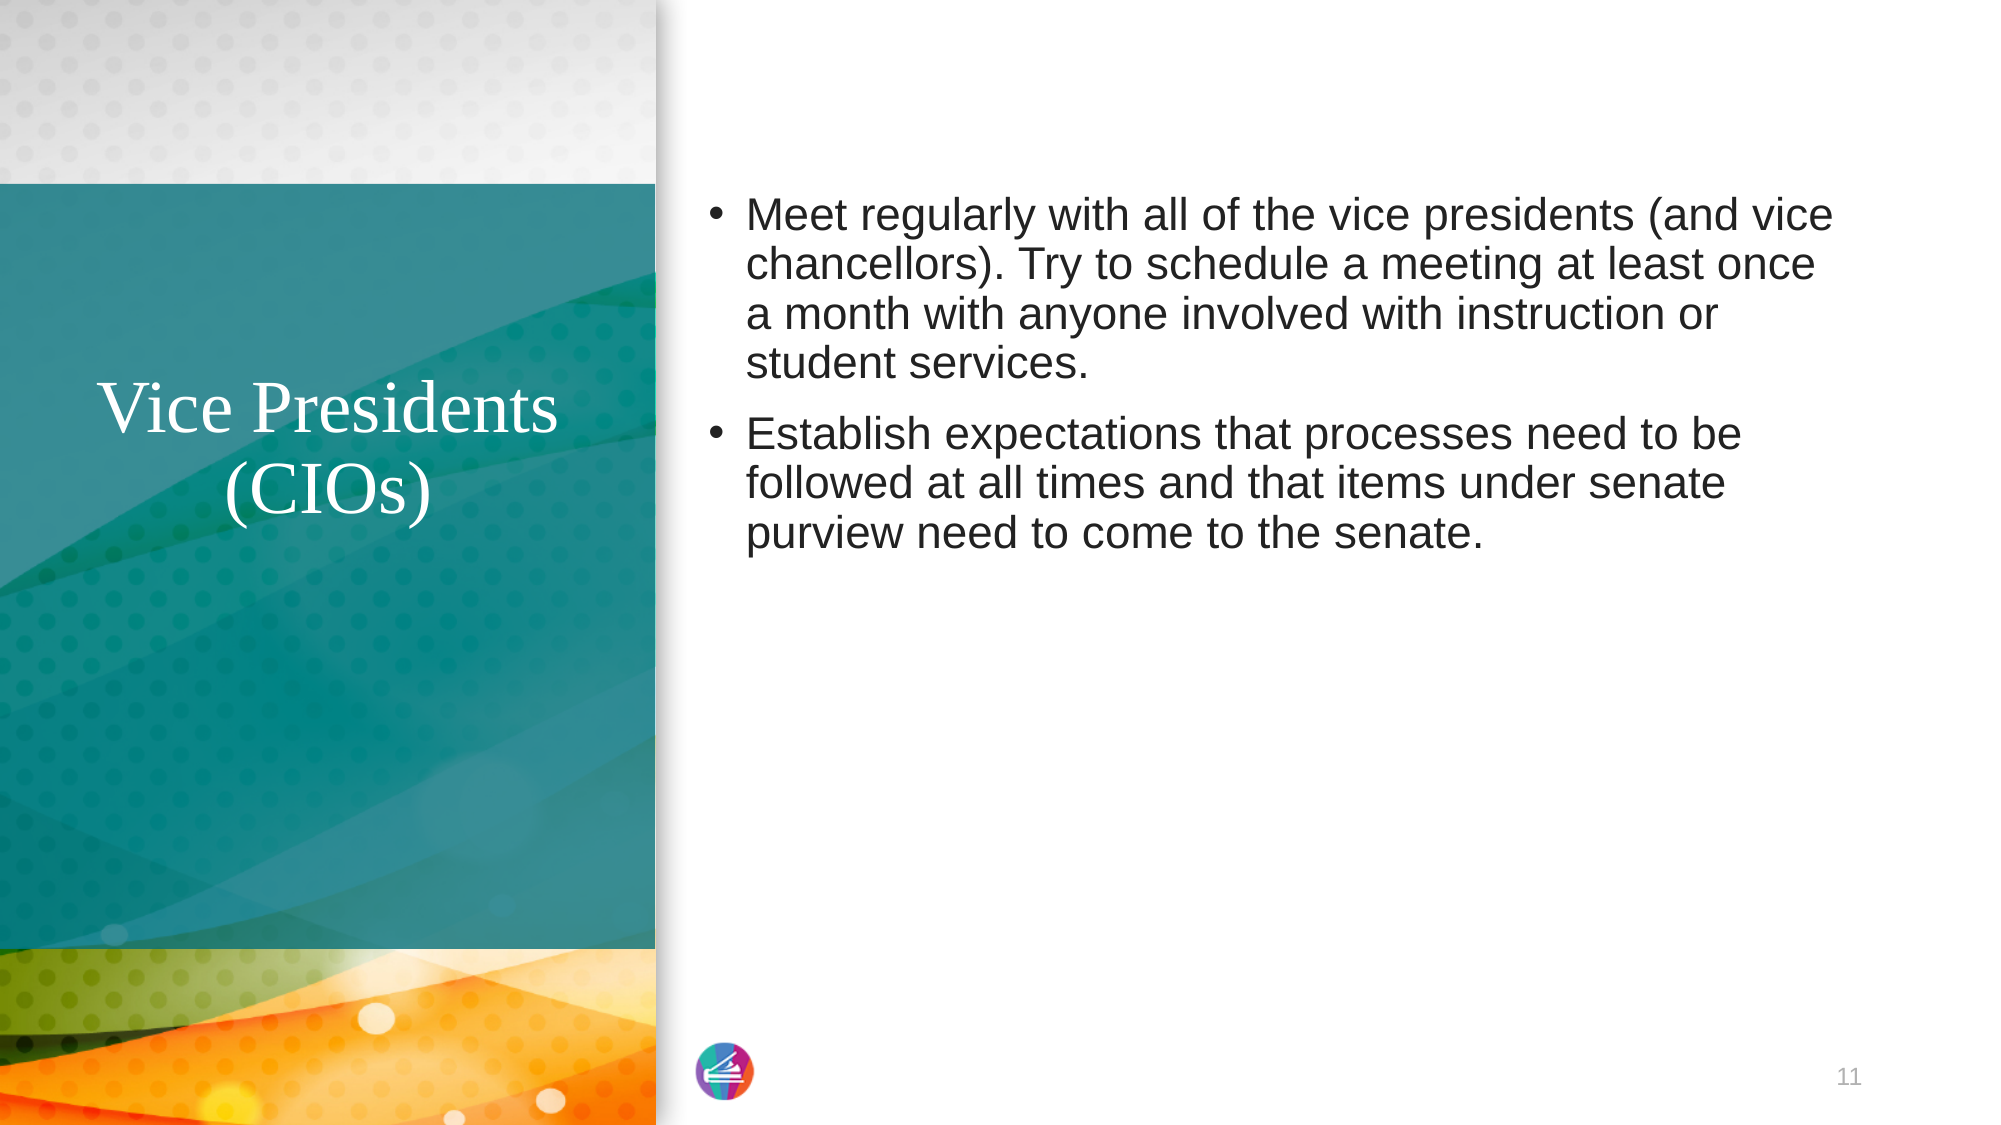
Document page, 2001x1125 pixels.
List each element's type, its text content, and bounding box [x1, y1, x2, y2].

picture [0, 949, 656, 1125]
slide_number 11 [1412, 1048, 1863, 1103]
list Meet regularly with all of the vice presidents (and vice chancellors). Try to schedule a meeting at least once a month with anyone involved with instruction or student services. Establish expectations that processes need to be followed at all times and that items under senate purview need to come to the senate. [693, 183, 1863, 1020]
picture [0, 0, 656, 183]
title Vice Presidents (CIOs) [34, 219, 623, 537]
picture [693, 1040, 756, 1103]
